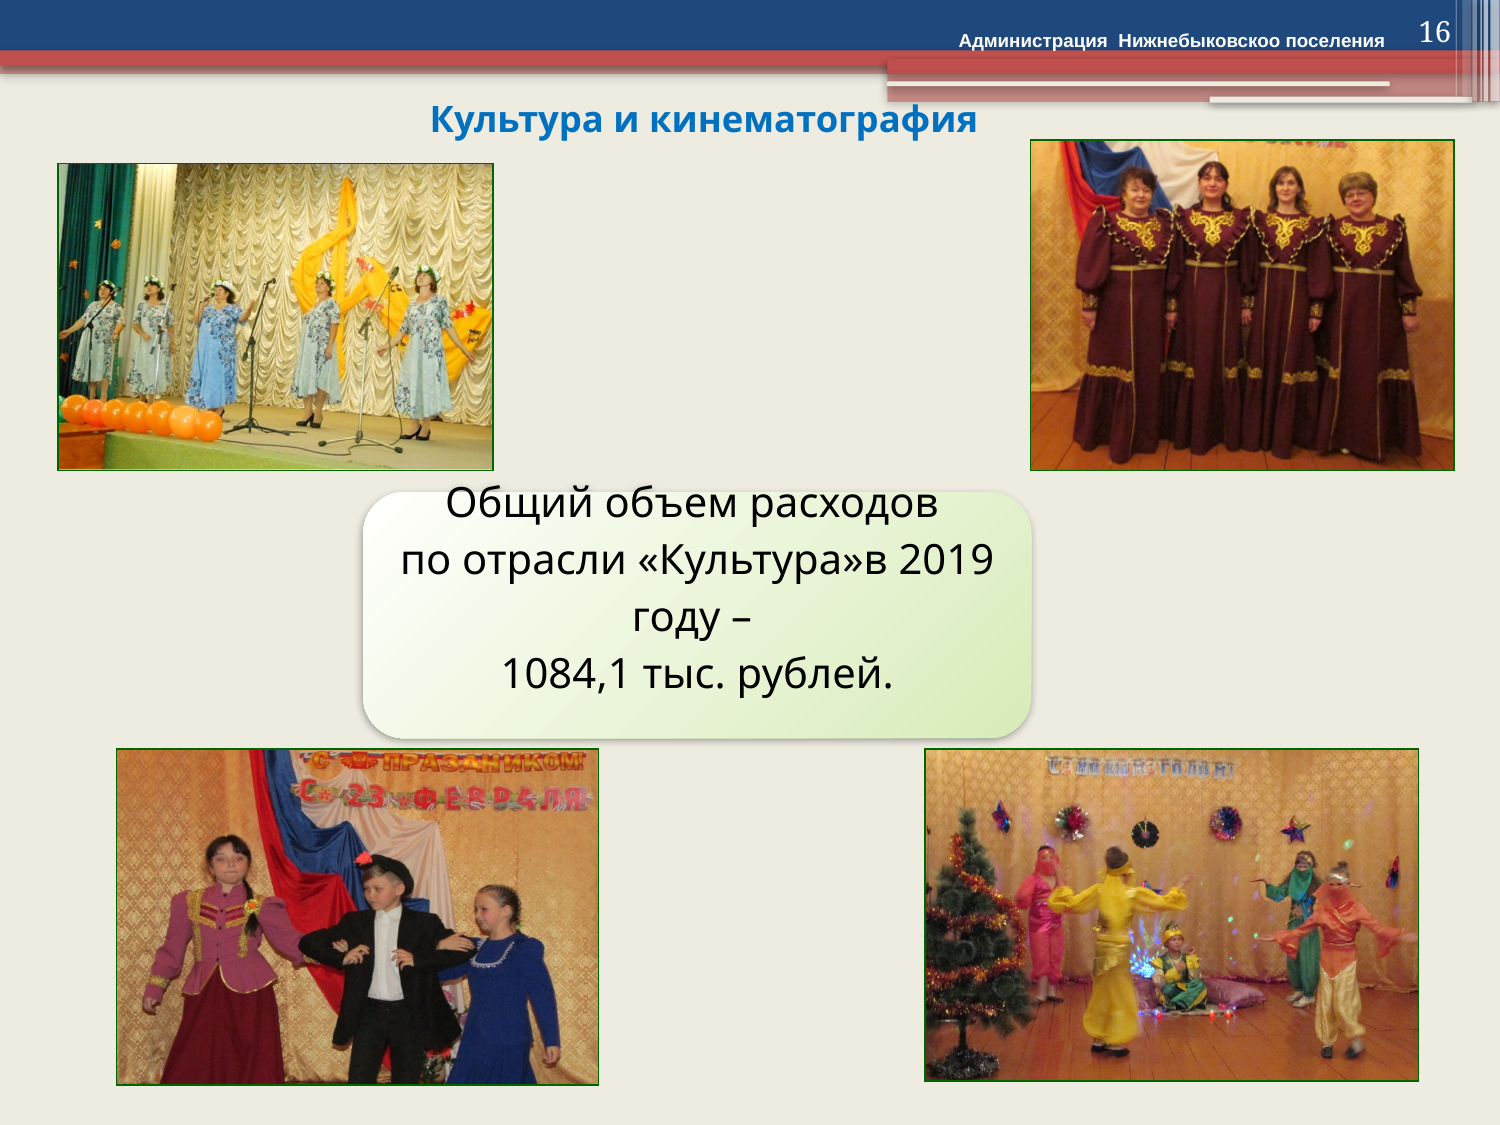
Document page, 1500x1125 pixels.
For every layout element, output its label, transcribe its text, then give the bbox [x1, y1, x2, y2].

picture [116, 749, 598, 1085]
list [363, 491, 1032, 739]
picture [1030, 140, 1454, 470]
slide_number 16 [1340, 0, 1466, 61]
picture [58, 163, 493, 470]
text_box Администрация Нижнебыковскоо поселения [943, 21, 1340, 59]
picture [925, 749, 1419, 1081]
title Культура и кинематография [29, 88, 1380, 149]
